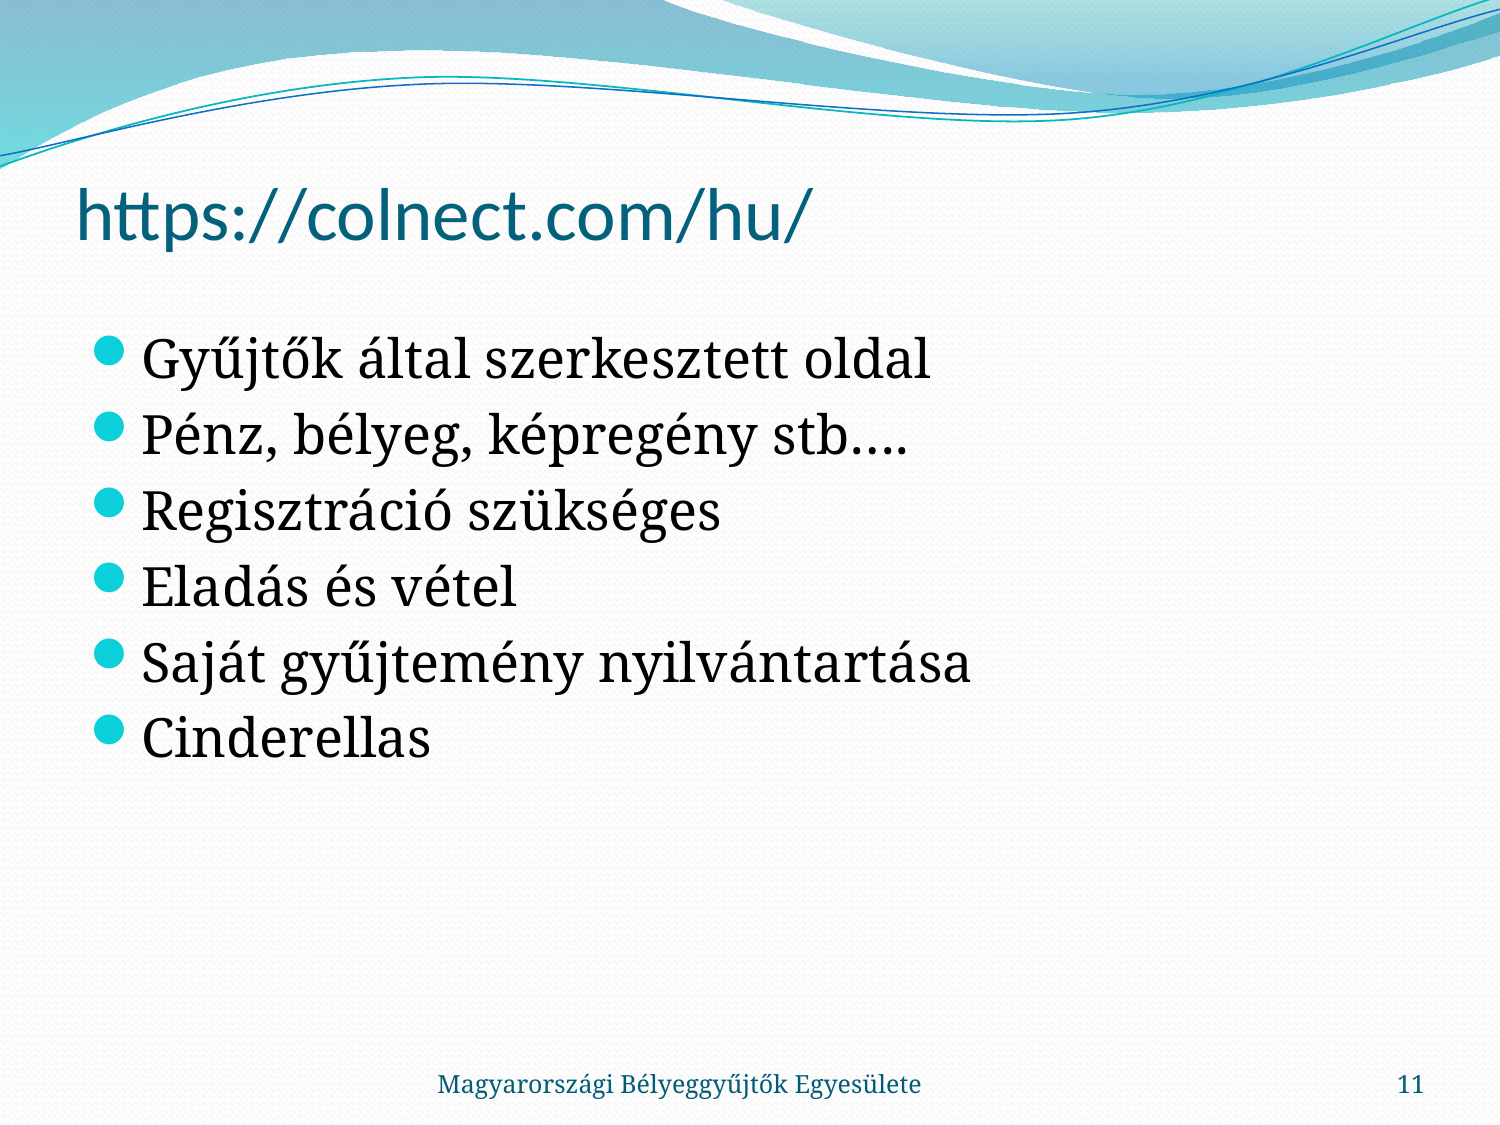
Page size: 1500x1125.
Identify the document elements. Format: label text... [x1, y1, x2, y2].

title https://colnect.com/hu/ [75, 115, 1424, 256]
footer Magyarországi Bélyeggyűjtők Egyesülete [437, 1042, 988, 1103]
list Gyűjtők által szerkesztett oldal Pénz, bélyeg, képregény stb…. Regisztráció szükséges Eladás és vétel Saját gyűjtemény nyilvántartása Cinderellas [75, 317, 1425, 1038]
slide_number 11 [1299, 1042, 1425, 1103]
